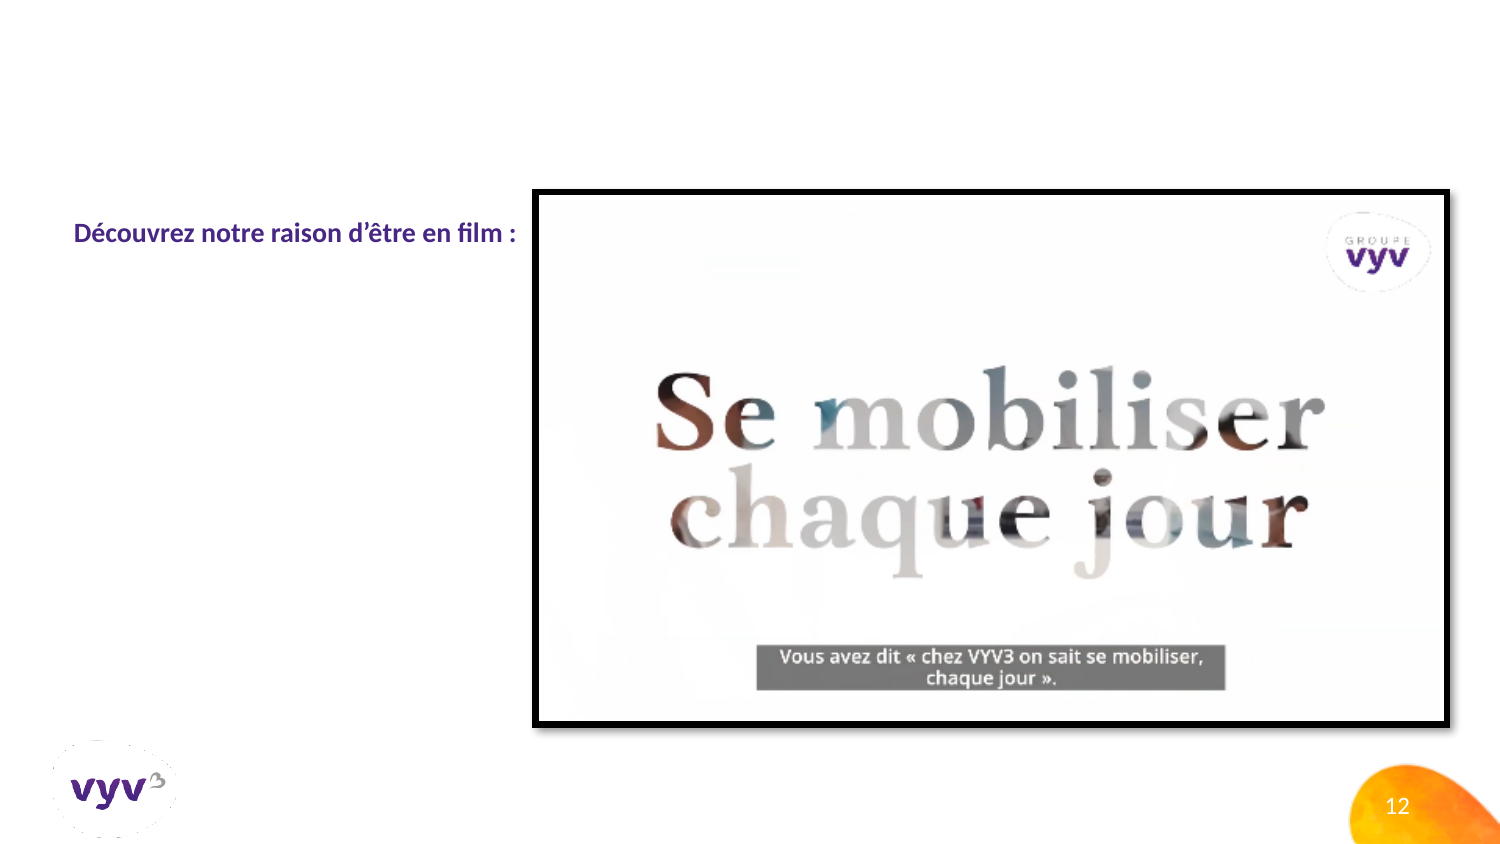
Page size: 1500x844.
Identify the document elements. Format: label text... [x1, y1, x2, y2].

slide_number 12 [1352, 782, 1425, 828]
picture [1347, 762, 1500, 844]
title Découvrez notre raison d’être en film : [58, 195, 536, 267]
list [538, 195, 1445, 722]
picture [44, 736, 185, 842]
